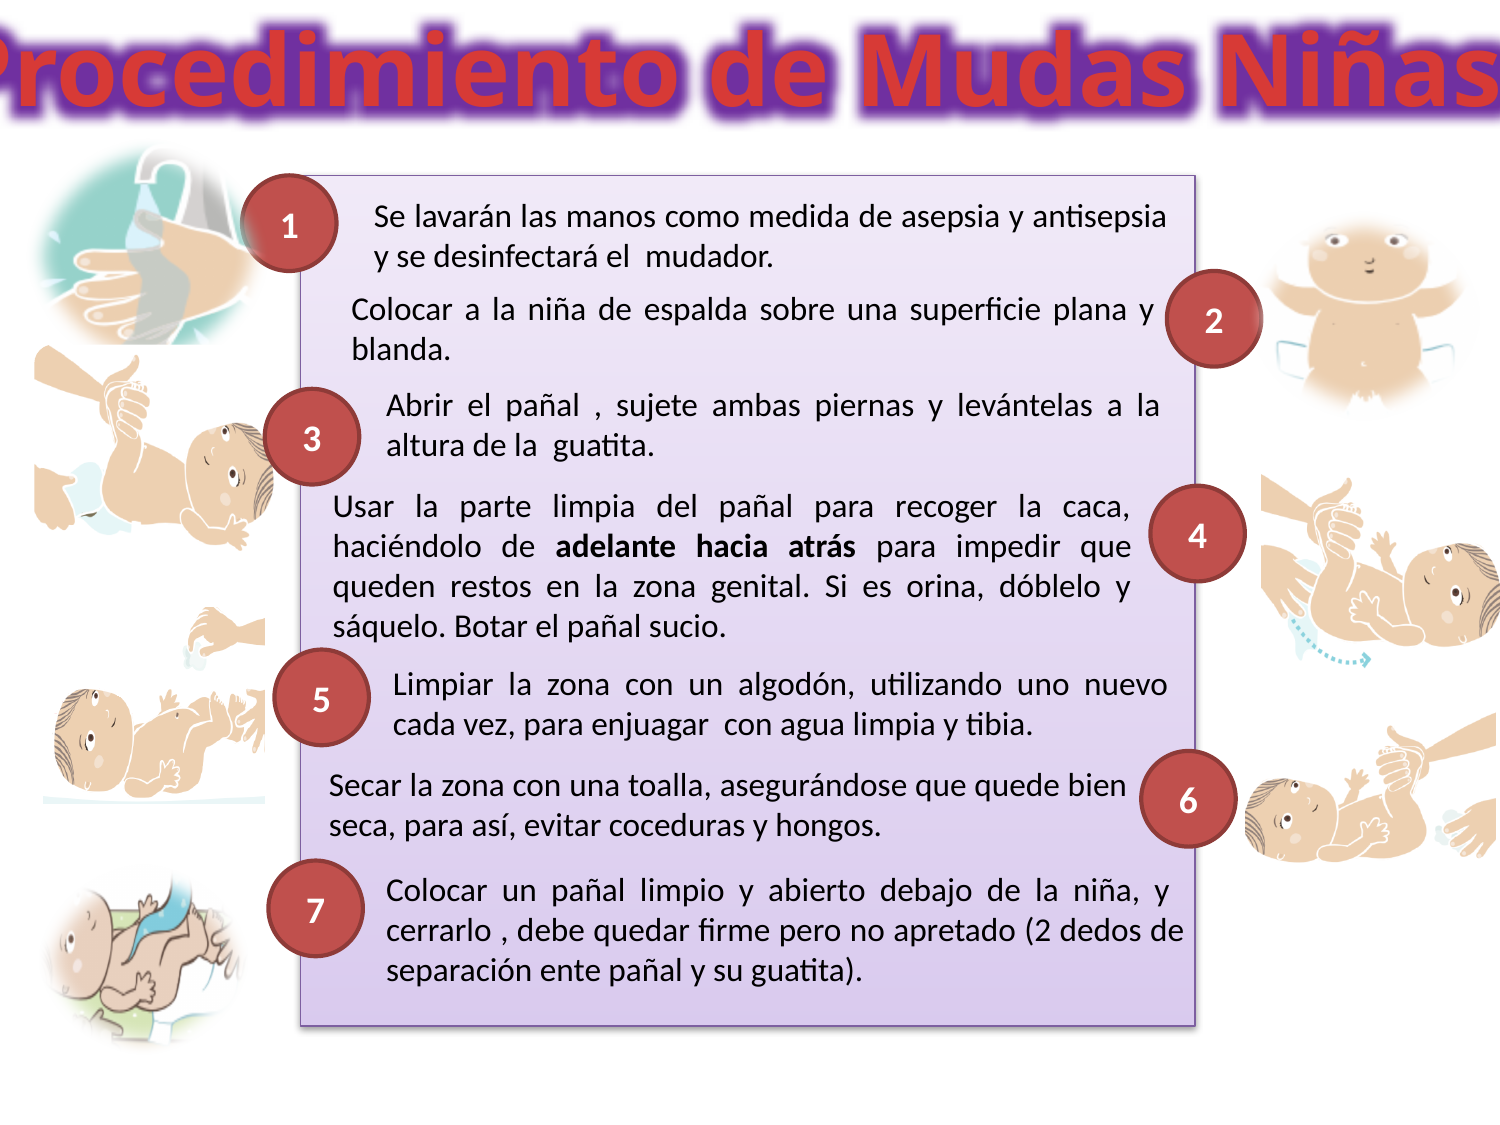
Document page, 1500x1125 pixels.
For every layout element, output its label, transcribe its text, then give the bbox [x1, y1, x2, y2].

picture [1244, 208, 1484, 424]
text_box Colocar a la niña de espalda sobre una superficie plana y blanda. [336, 279, 1171, 375]
text_box Procedimiento de Mudas Niñas [0, 0, 1500, 135]
text_box Colocar un pañal limpio y abierto debajo de la niña, y cerrarlo , debe quedar firme pero no apretado (2 dedos de separación ente pañal y su guatita). [371, 860, 1201, 996]
text_box [300, 175, 1196, 1027]
text_box 3 [279, 386, 362, 487]
picture [22, 135, 275, 566]
text_box 5 [272, 647, 372, 748]
picture [43, 606, 265, 805]
text_box Abrir el pañal , sujete ambas piernas y levántelas a la altura de la guatita. [371, 375, 1177, 471]
picture [34, 860, 253, 1059]
text_box 1 [276, 173, 339, 274]
text_box 2 [1171, 268, 1239, 369]
text_box Secar la zona con una toalla, asegurándose que quede bien seca, para así, evitar coceduras y hongos. [314, 755, 1144, 851]
text_box Se lavarán las manos como medida de asepsia y antisepsia y se desinfectará el mudador. [359, 186, 1184, 281]
picture [1244, 705, 1496, 866]
text_box 7 [266, 858, 365, 959]
text_box Limpiar la zona con un algodón, utilizando uno nuevo cada vez, para enjuagar con agua limpia y tibia. [378, 655, 1184, 775]
picture [1261, 454, 1500, 670]
text_box Usar la parte limpia del pañal para recoger la caca, haciéndolo de adelante hacia atrás para impedir que queden restos en la zona genital. Si es orina, dóblelo y sáquelo. Botar el pañal sucio. [318, 476, 1147, 652]
text_box 4 [1148, 483, 1247, 584]
text_box 6 [1144, 748, 1238, 849]
